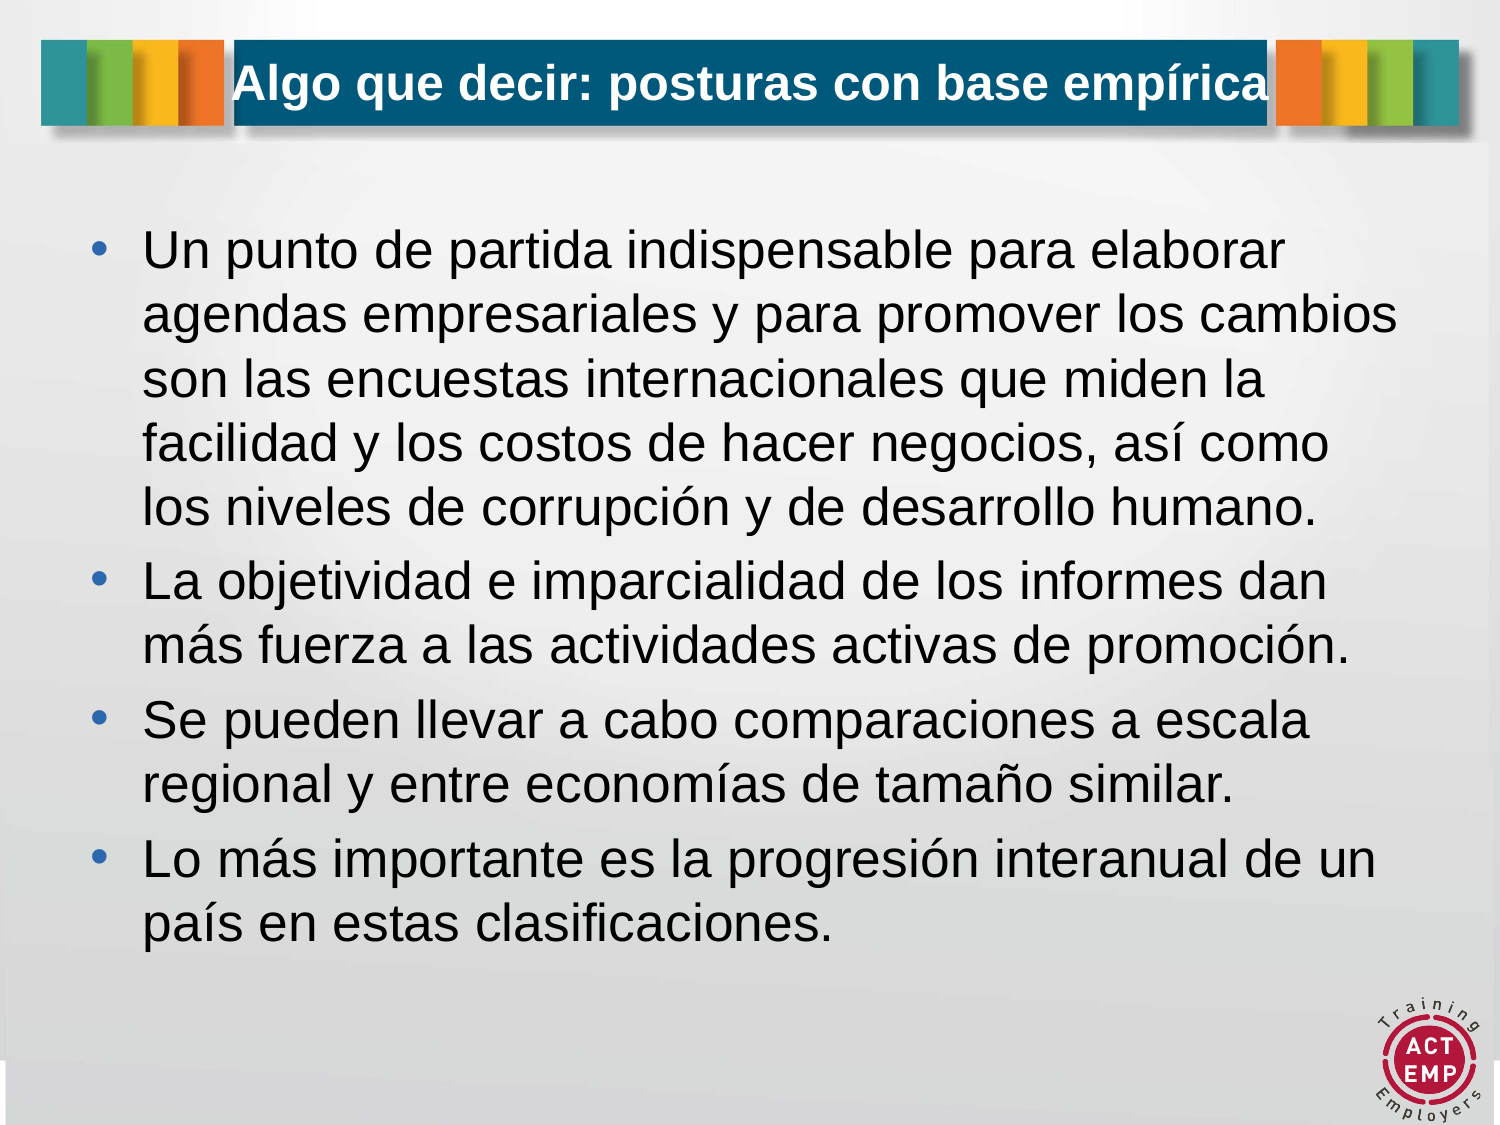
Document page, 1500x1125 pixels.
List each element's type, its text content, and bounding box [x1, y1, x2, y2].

picture [0, 0, 1500, 1125]
title Algo que decir: posturas con base empírica [103, 32, 1397, 130]
list Un punto de partida indispensable para elaborar agendas empresariales y para promover los cambios son las encuestas internacionales que miden la facilidad y los costos de hacer negocios, así como los niveles de corrupción y de desarrollo humano. La objetividad e imparcialidad de los informes dan más fuerza a las actividades activas de promoción. Se pueden llevar a cabo comparaciones a escala regional y entre economías de tamaño similar. Lo más importante es la progresión interanual de un país en estas clasificaciones. [75, 208, 1425, 1005]
text_box [1375, 997, 1481, 1123]
